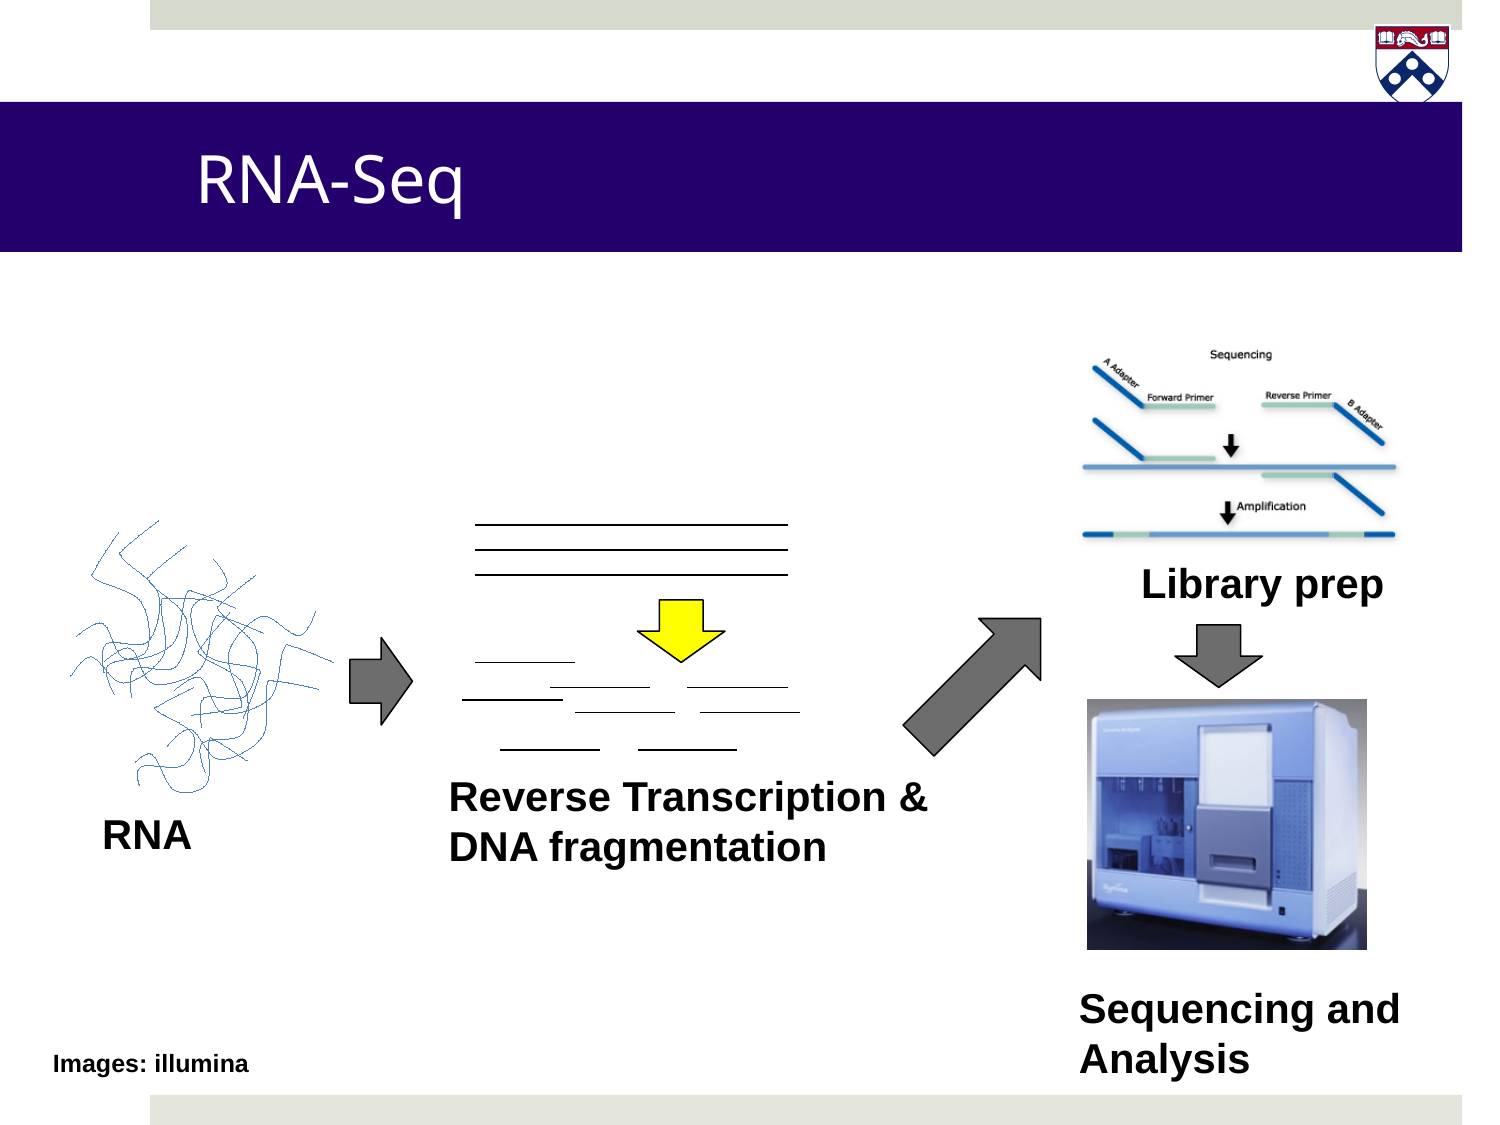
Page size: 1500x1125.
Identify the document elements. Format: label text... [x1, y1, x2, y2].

text_box [102, 642, 114, 659]
text_box [135, 753, 248, 793]
text_box [137, 762, 159, 786]
text_box [211, 711, 249, 729]
text_box [144, 615, 246, 685]
text_box Library prep [1126, 559, 1400, 615]
text_box [206, 640, 233, 682]
text_box [165, 590, 236, 650]
text_box [174, 644, 334, 714]
text_box [349, 637, 413, 726]
title RNA-Seq [0, 101, 1463, 252]
text_box [119, 520, 160, 623]
text_box [147, 545, 187, 598]
text_box [220, 575, 256, 622]
text_box [208, 559, 228, 601]
text_box [200, 714, 207, 728]
text_box RNA [87, 800, 208, 865]
text_box [223, 640, 230, 663]
text_box [91, 532, 149, 628]
text_box [199, 743, 208, 761]
text_box [1174, 624, 1263, 688]
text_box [436, 524, 953, 880]
text_box [953, 618, 1041, 738]
text_box [70, 598, 213, 684]
text_box [223, 653, 230, 671]
text_box [168, 617, 188, 649]
text_box Sequencing and Analysis [1064, 974, 1417, 1090]
text_box [130, 678, 140, 698]
text_box [228, 611, 316, 679]
picture [1086, 699, 1368, 951]
picture [1074, 336, 1409, 559]
text_box [106, 672, 115, 695]
text_box Images: illumina [38, 1040, 265, 1086]
text_box [76, 621, 163, 651]
text_box [167, 680, 319, 760]
text_box [190, 612, 222, 644]
text_box [204, 635, 210, 643]
picture [1374, 24, 1451, 101]
text_box [239, 661, 258, 678]
text_box [154, 687, 195, 761]
text_box [200, 696, 211, 707]
text_box [191, 699, 220, 716]
